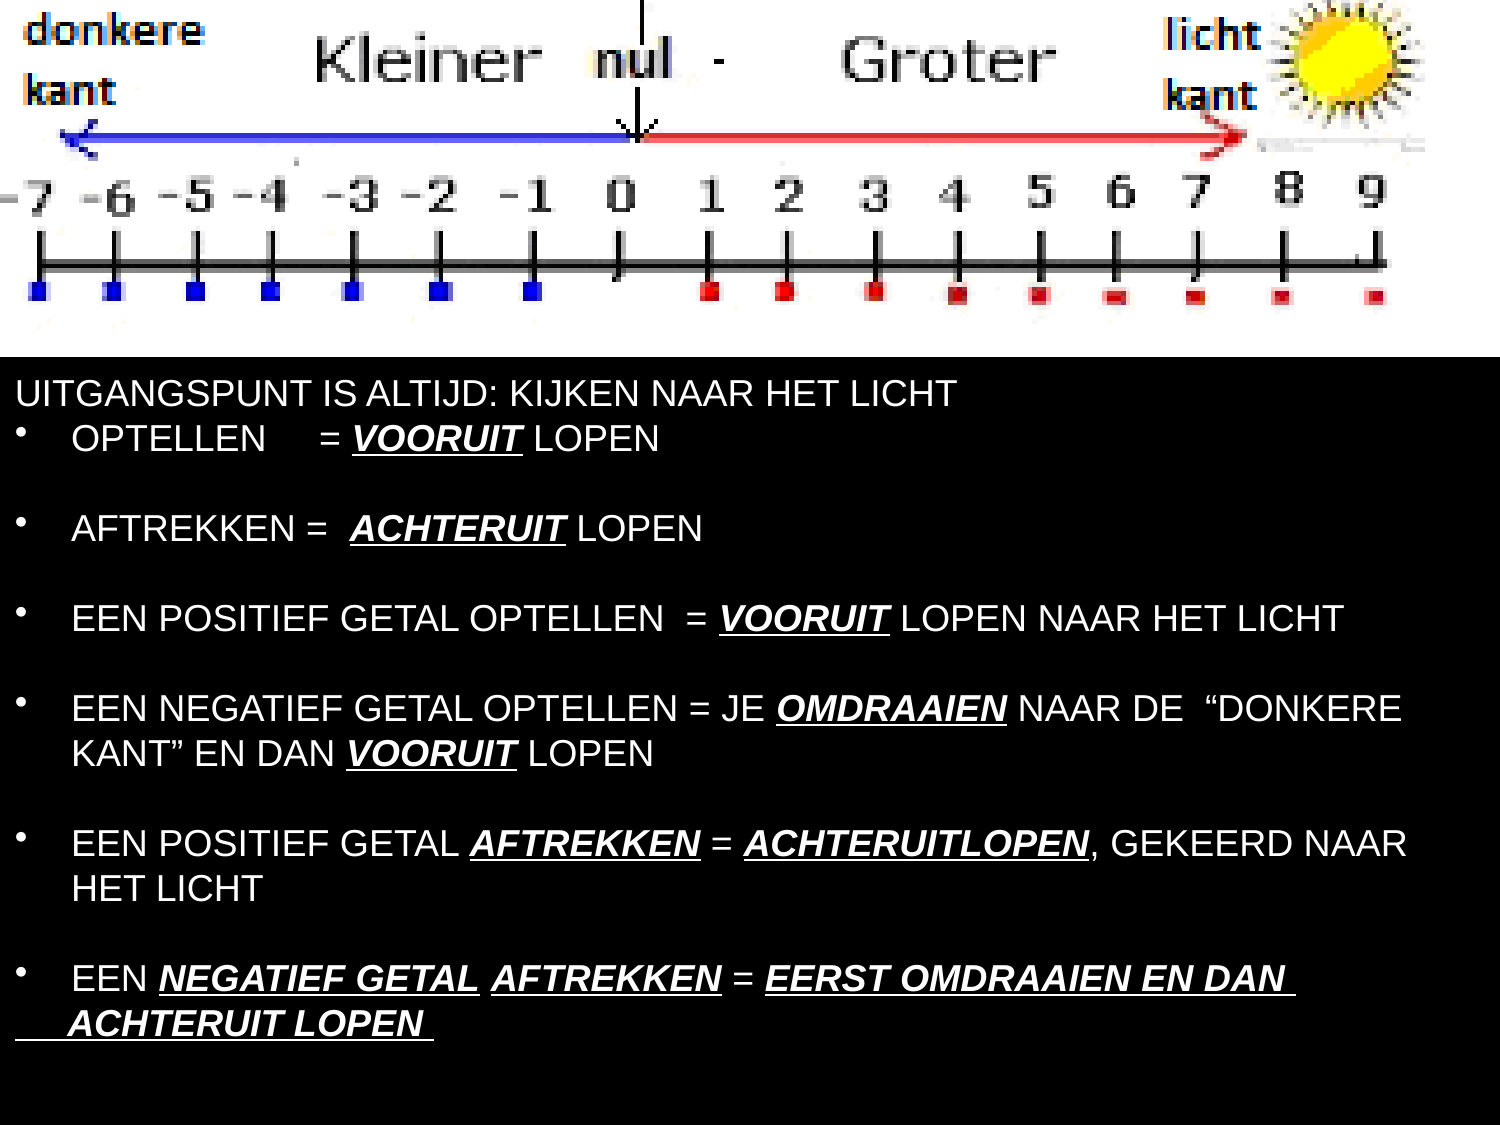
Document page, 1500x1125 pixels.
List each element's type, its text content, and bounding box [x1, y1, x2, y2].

picture [0, 0, 1500, 357]
text_box UITGANGSPUNT IS ALTIJD: KIJKEN NAAR HET LICHT OPTELLEN = VOORUIT LOPEN AFTREKKEN = ACHTERUIT LOPEN EEN POSITIEF GETAL OPTELLEN = VOORUIT LOPEN NAAR HET LICHT EEN NEGATIEF GETAL OPTELLEN = JE OMDRAAIEN NAAR DE “DONKERE KANT” EN DAN VOORUIT LOPEN EEN POSITIEF GETAL AFTREKKEN = ACHTERUITLOPEN, GEKEERD NAAR HET LICHT EEN NEGATIEF GETAL AFTREKKEN = EERST OMDRAAIEN EN DAN ACHTERUIT LOPEN [0, 361, 1500, 1052]
